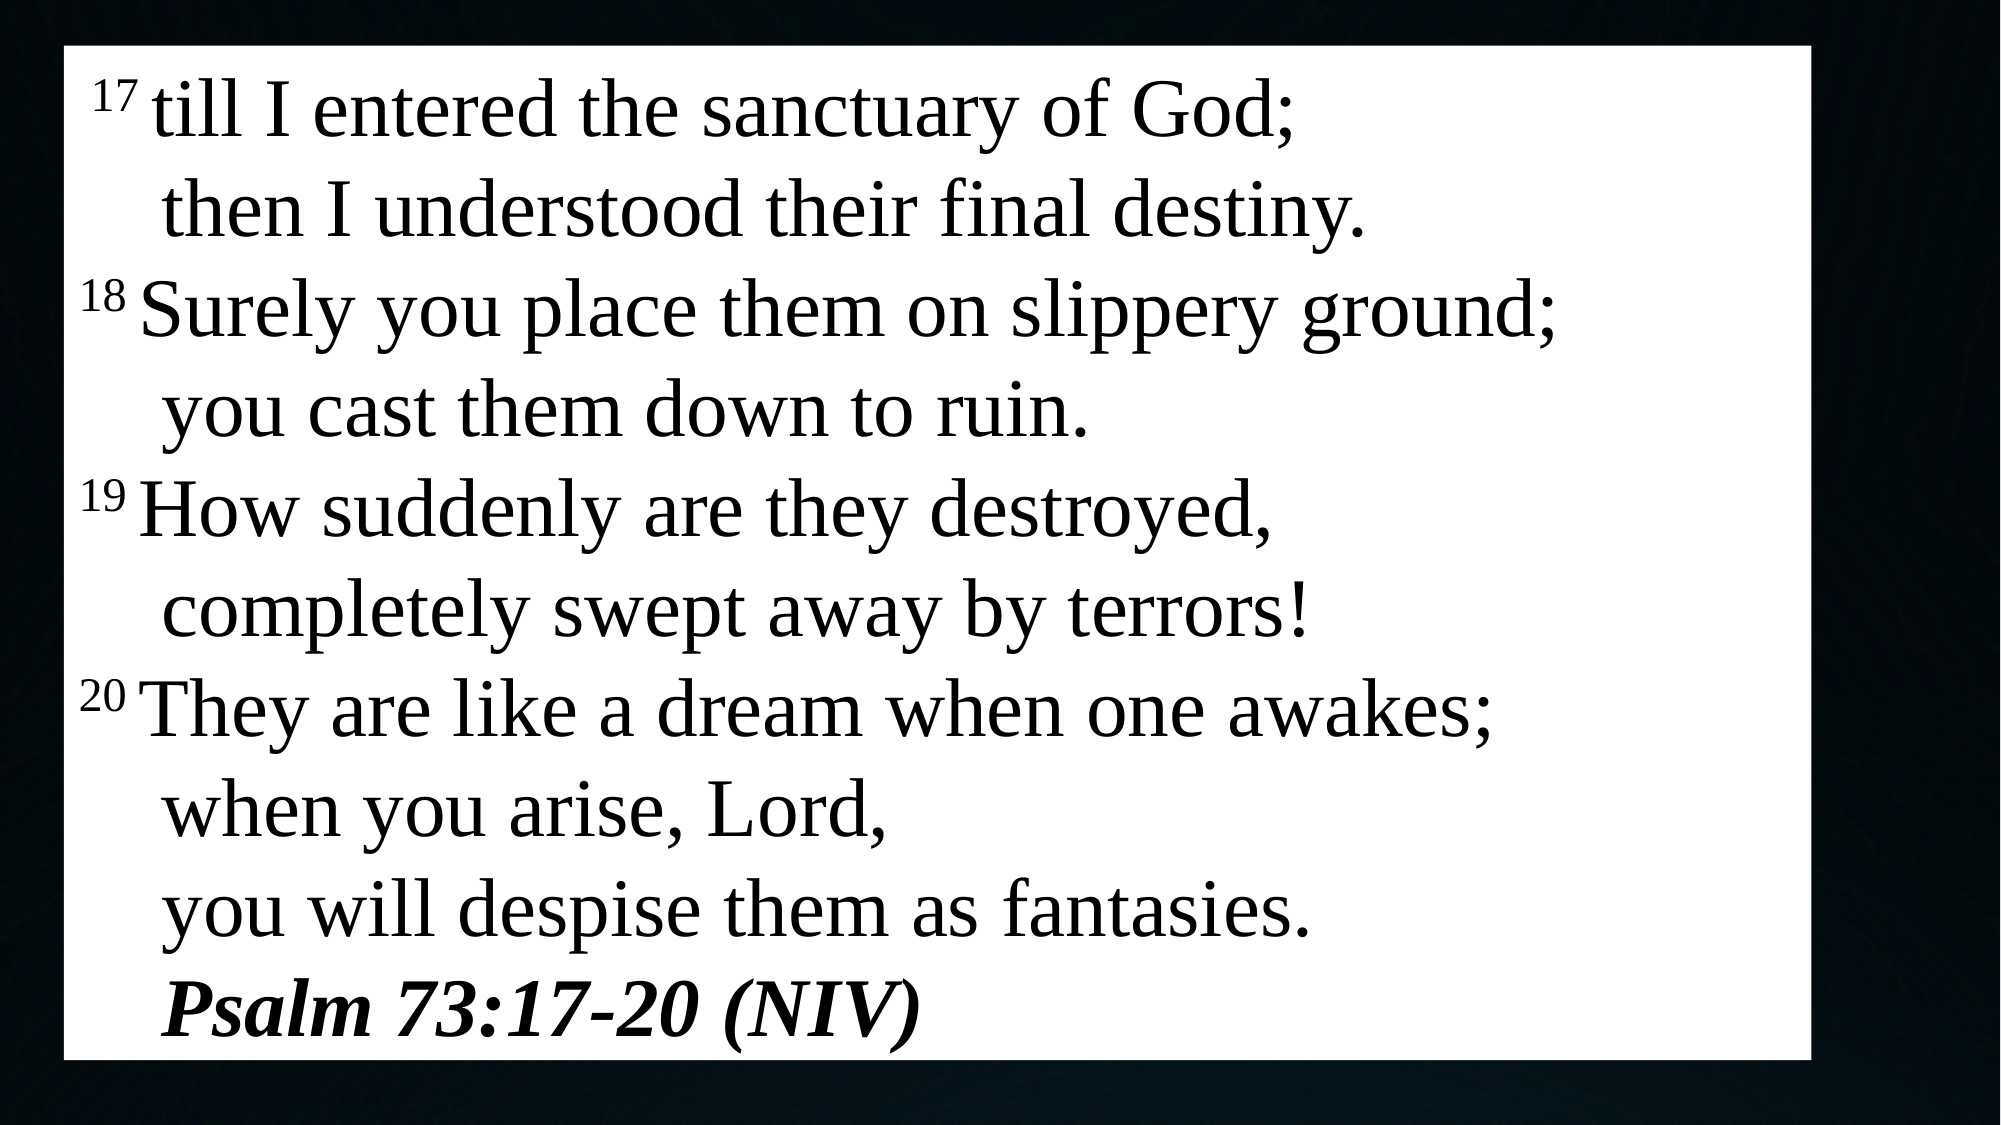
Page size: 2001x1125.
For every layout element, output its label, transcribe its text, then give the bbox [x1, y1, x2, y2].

picture [0, 0, 2001, 1125]
text_box 17 till I entered the sanctuary of God; then I understood their final destiny. 18 Surely you place them on slippery ground; you cast them down to ruin. 19 How suddenly are they destroyed, completely swept away by terrors! 20 They are like a dream when one awakes; when you arise, Lord, you will despise them as fantasies. Psalm 73:17-20 (NIV) [63, 45, 1812, 1061]
